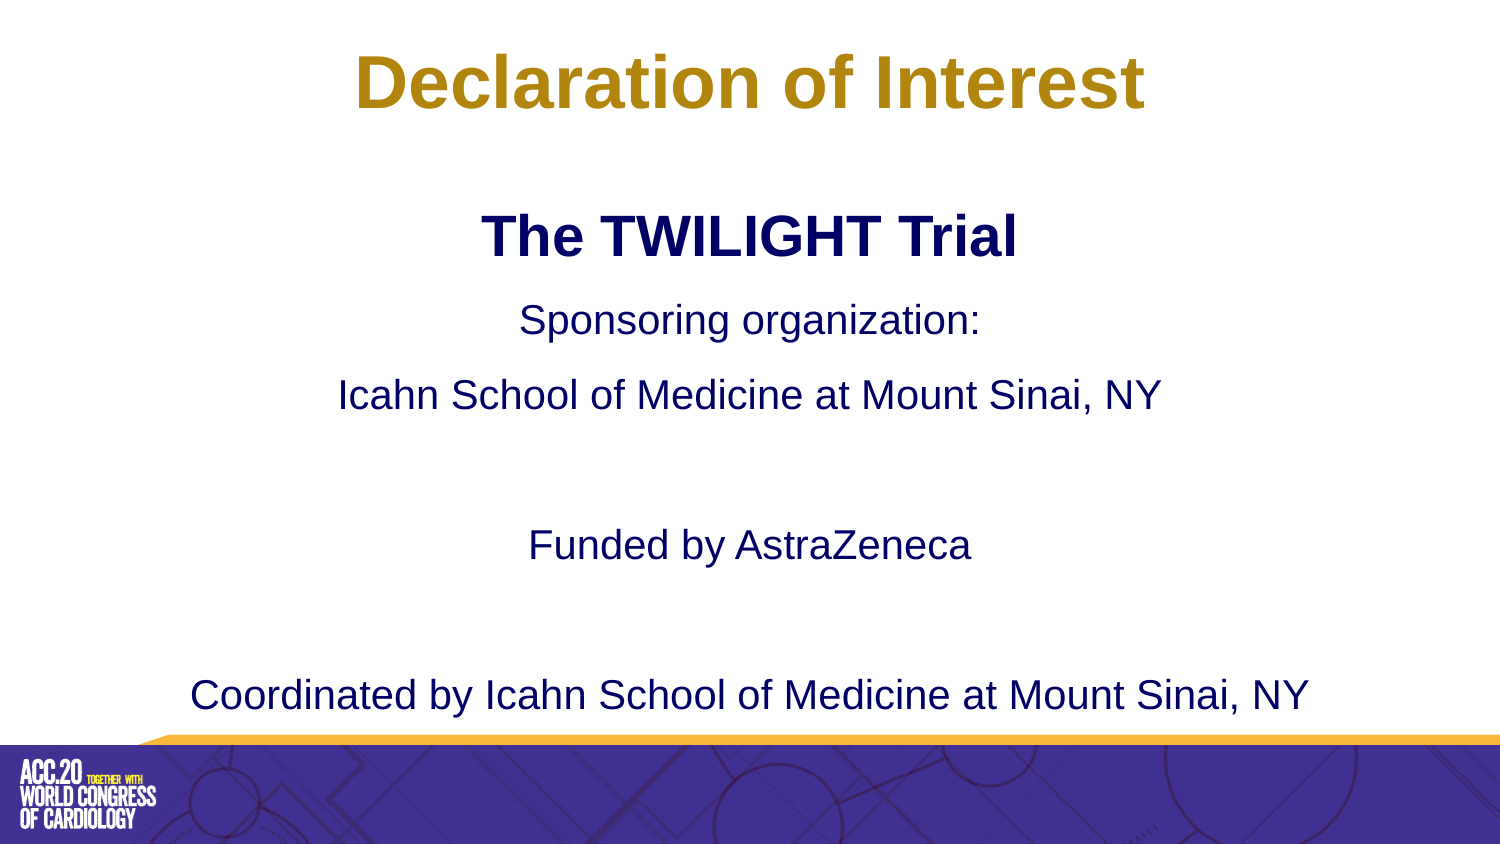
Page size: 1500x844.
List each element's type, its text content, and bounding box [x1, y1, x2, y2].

text_box The TWILIGHT Trial Sponsoring organization: Icahn School of Medicine at Mount Sinai, NY Funded by AstraZeneca Coordinated by Icahn School of Medicine at Mount Sinai, NY [16, 155, 1484, 726]
text_box Declaration of Interest [129, 26, 1371, 131]
picture [0, 0, 1500, 844]
